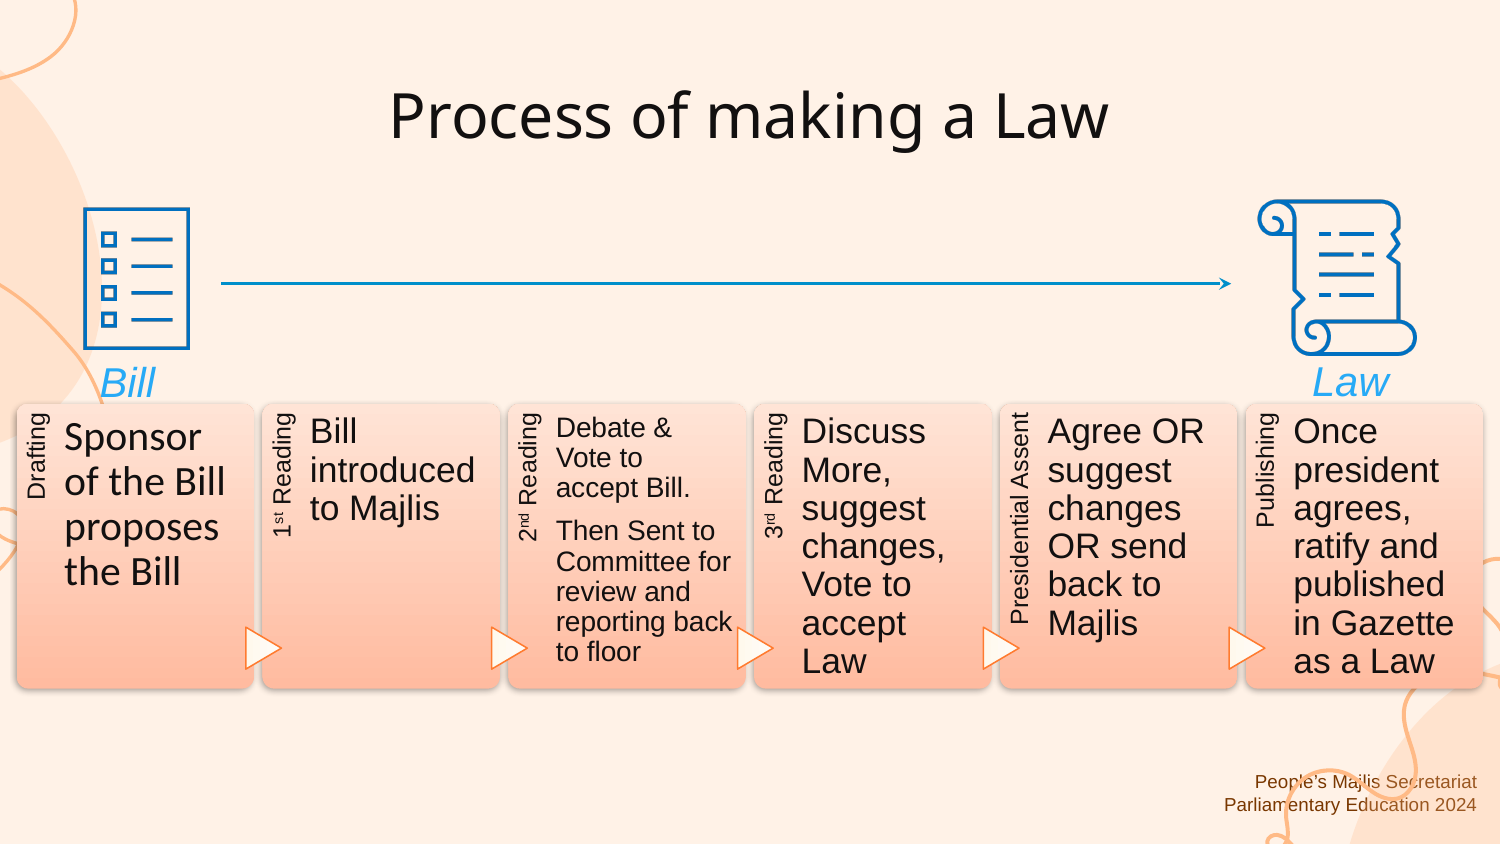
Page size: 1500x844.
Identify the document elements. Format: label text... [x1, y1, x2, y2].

text_box Law [1297, 384, 1435, 402]
text_box Bill [84, 372, 222, 402]
picture [1239, 180, 1435, 376]
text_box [16, 403, 1484, 689]
picture [51, 193, 222, 364]
title Process of making a Law [118, 61, 1382, 156]
